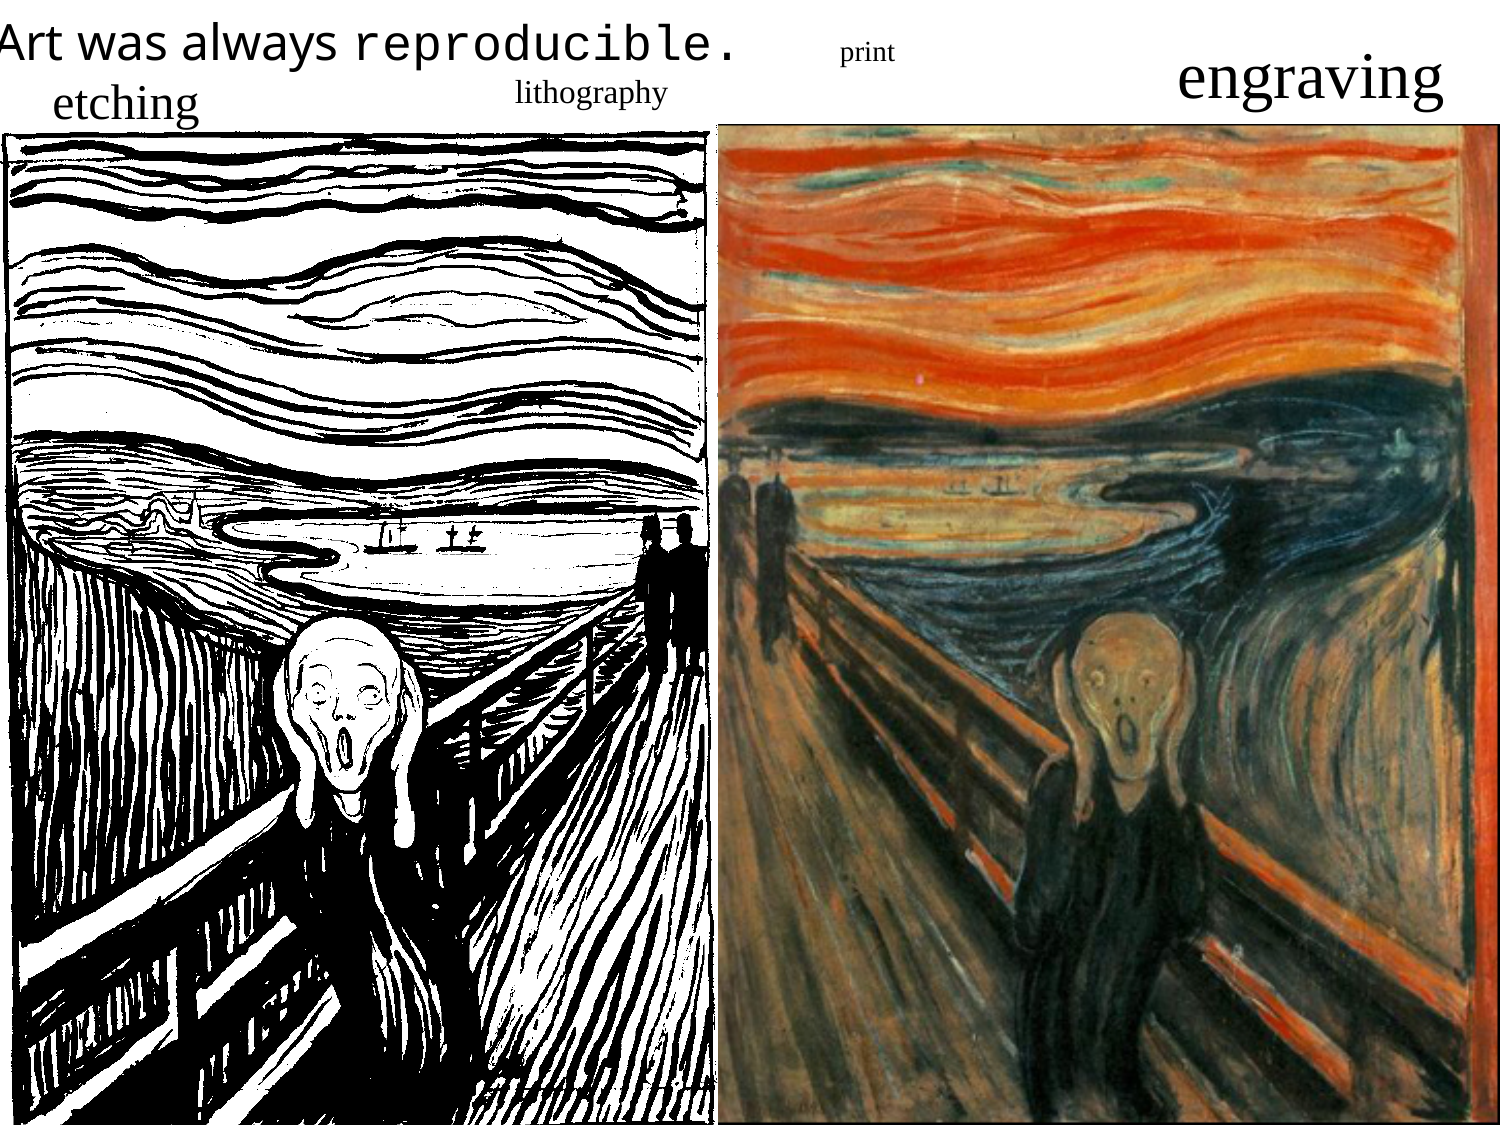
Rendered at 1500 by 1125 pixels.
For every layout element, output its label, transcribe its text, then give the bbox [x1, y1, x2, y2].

text_box print [824, 24, 1288, 75]
text_box Art was always reproducible. [0, 3, 757, 78]
text_box engraving [1162, 24, 1463, 120]
text_box etching [37, 78, 550, 123]
text_box lithography [550, 62, 775, 118]
picture [0, 124, 1500, 1125]
